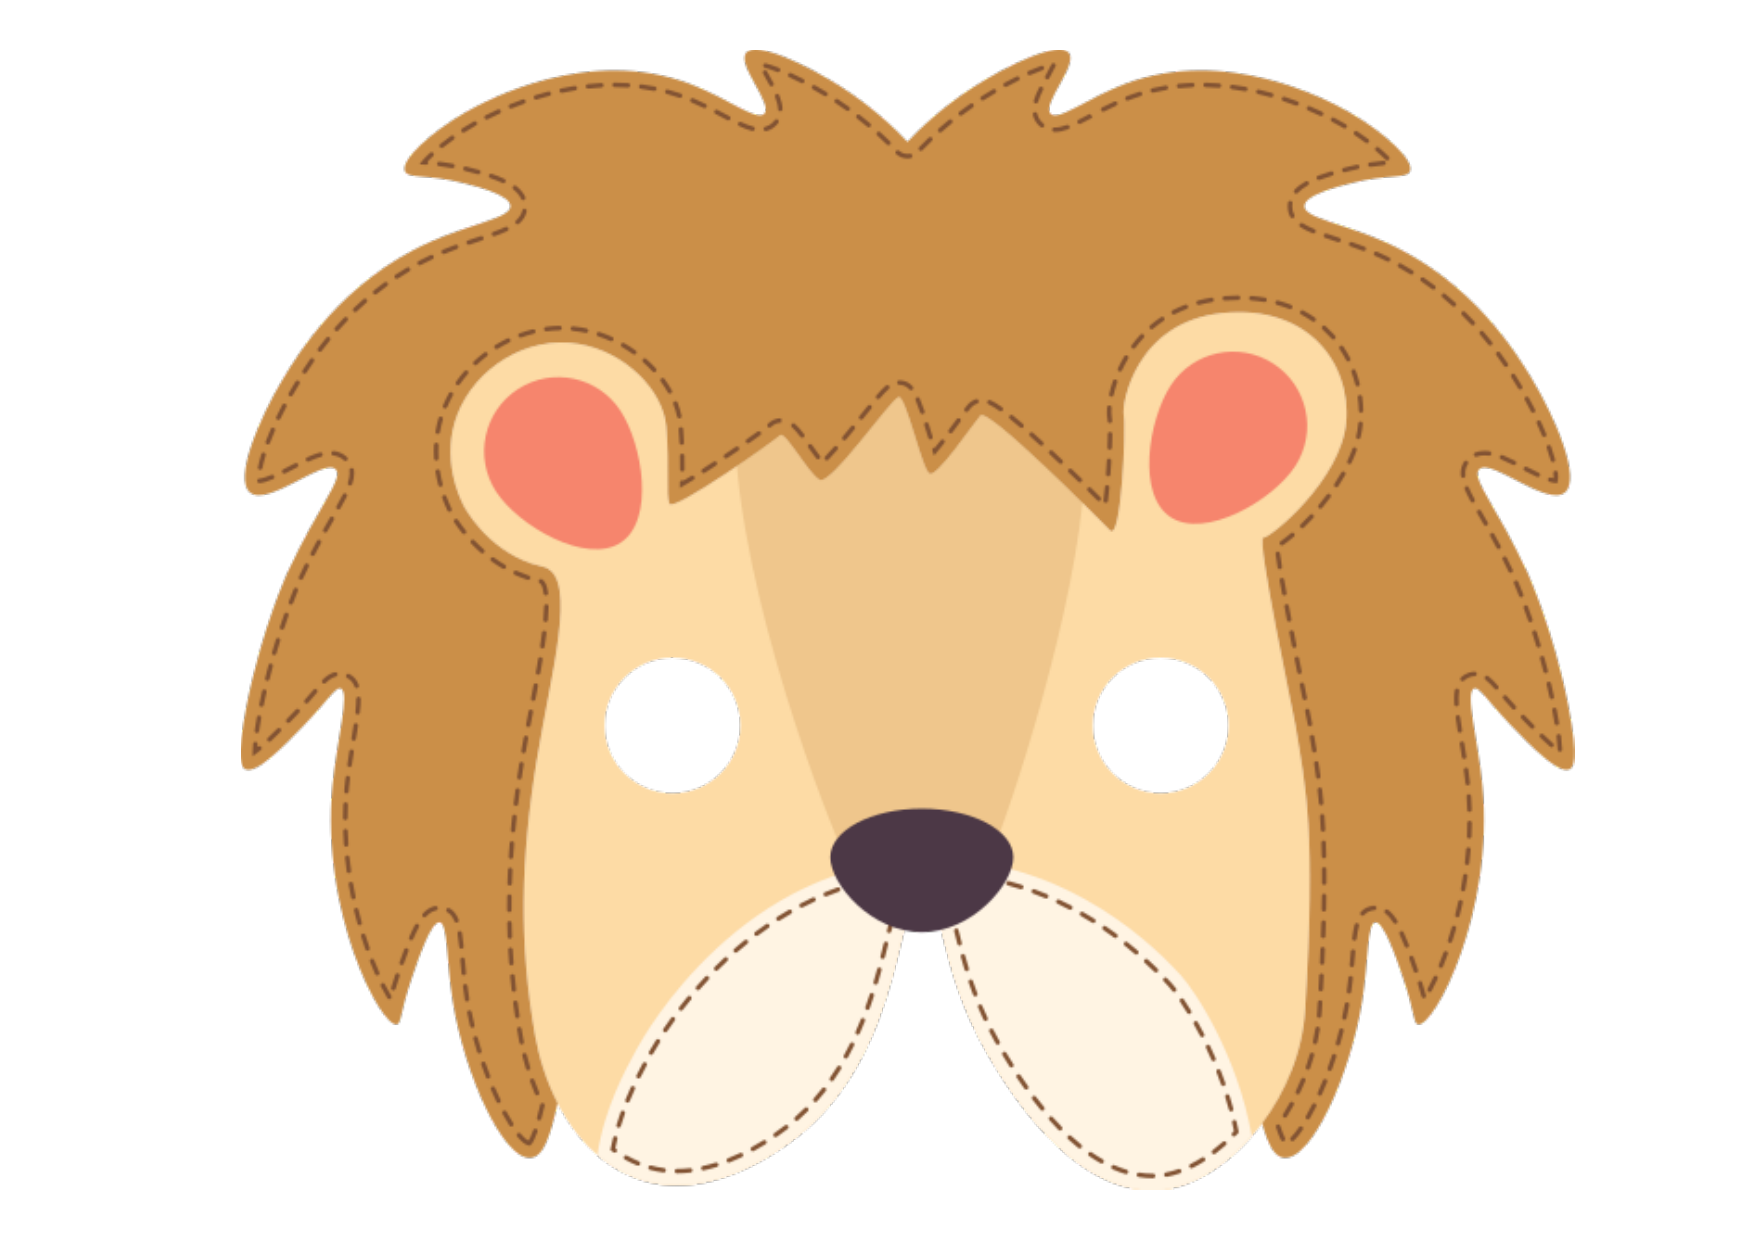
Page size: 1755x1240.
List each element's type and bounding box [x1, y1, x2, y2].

picture [241, 49, 1575, 1191]
